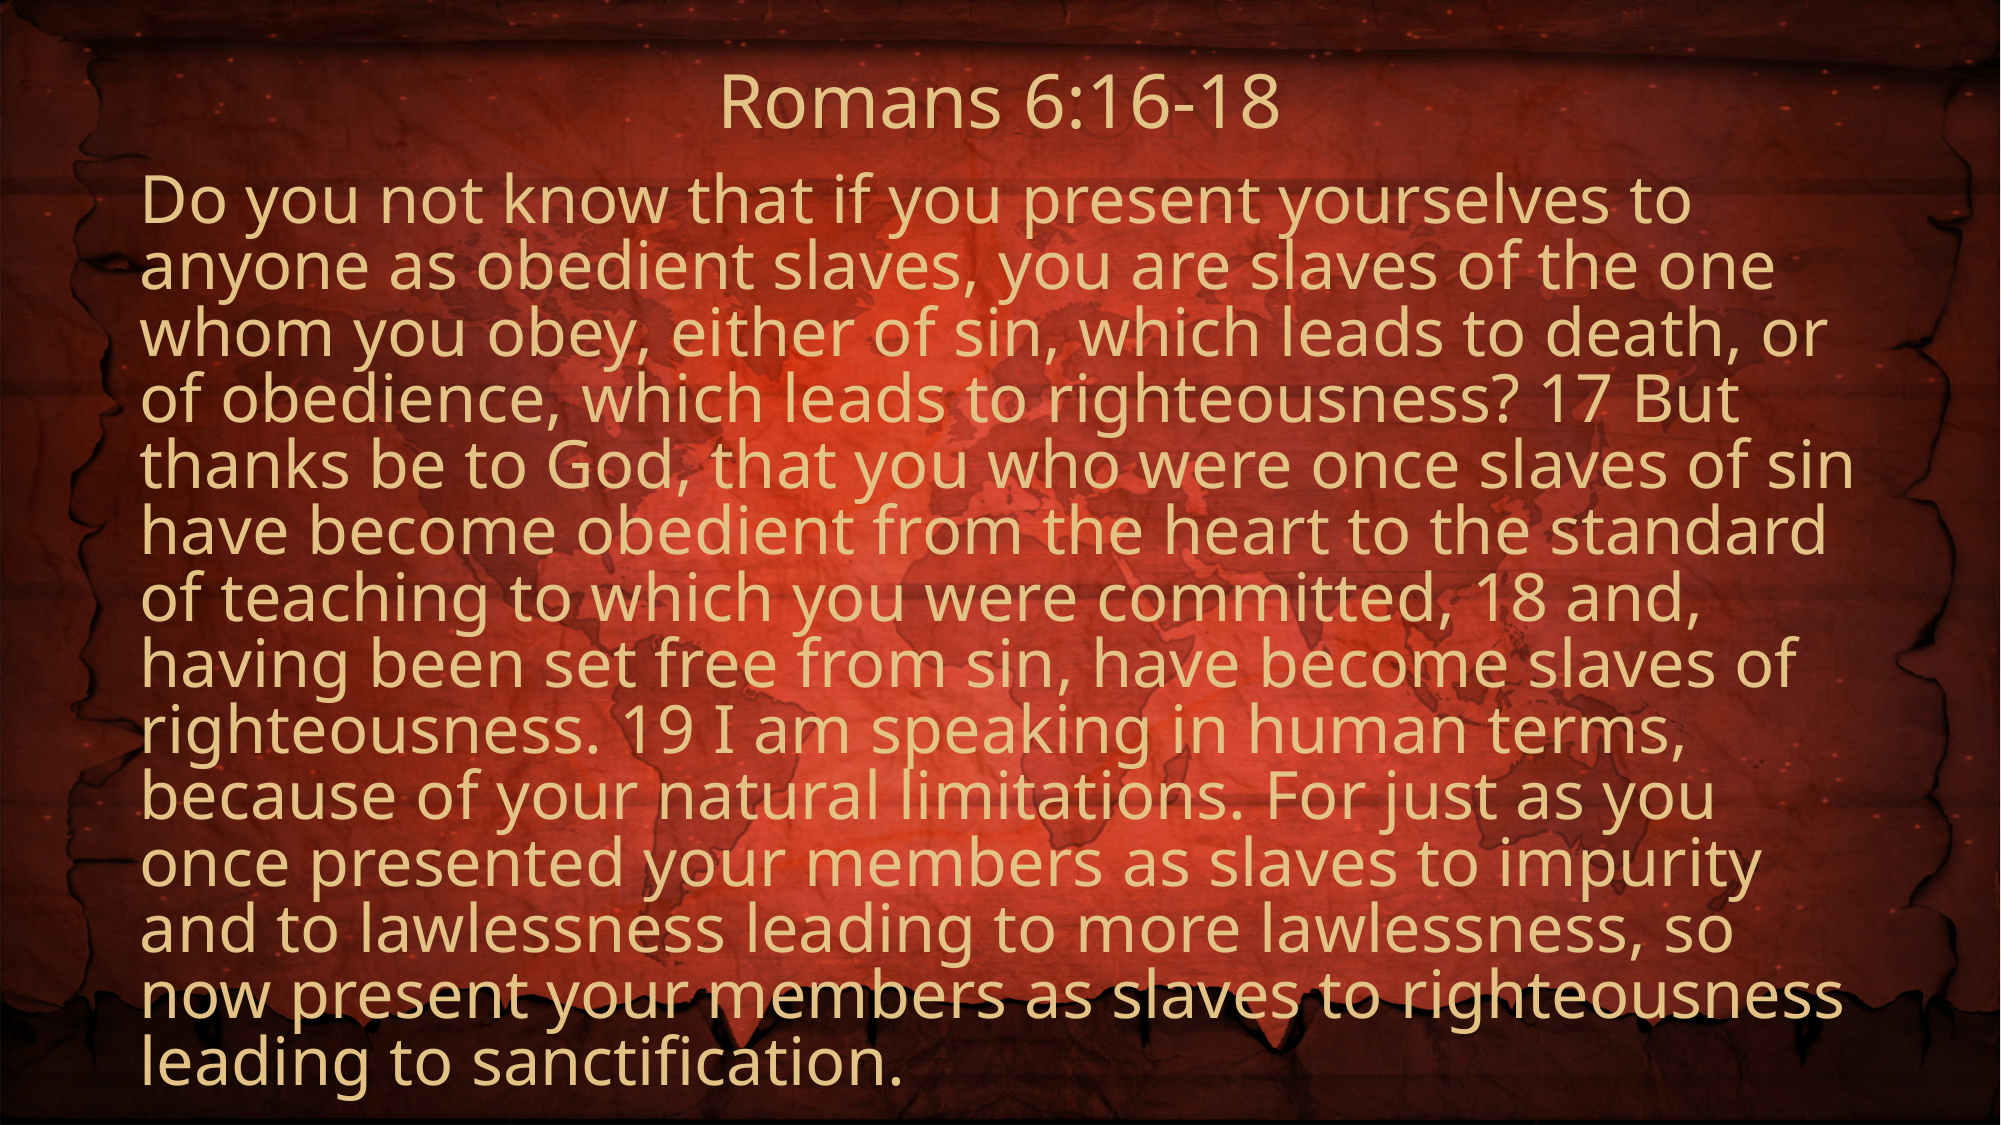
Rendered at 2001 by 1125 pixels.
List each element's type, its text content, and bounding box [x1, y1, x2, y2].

list Romans 6:16-18 [632, 33, 1368, 163]
picture [0, 0, 2001, 1125]
list Do you not know that if you present yourselves to anyone as obedient slaves, you are slaves of the one whom you obey, either of sin, which leads to death, or of obedience, which leads to righteousness? 17 But thanks be to God, that you who were once slaves of sin have become obedient from the heart to the standard of teaching to which you were committed, 18 and, having been set free from sin, have become slaves of righteousness. 19 I am speaking in human terms, because of your natural limitations. For just as you once presented your members as slaves to impurity and to lawlessness leading to more lawlessness, so now present your members as slaves to righteousness leading to sanctification. [124, 163, 1876, 1074]
